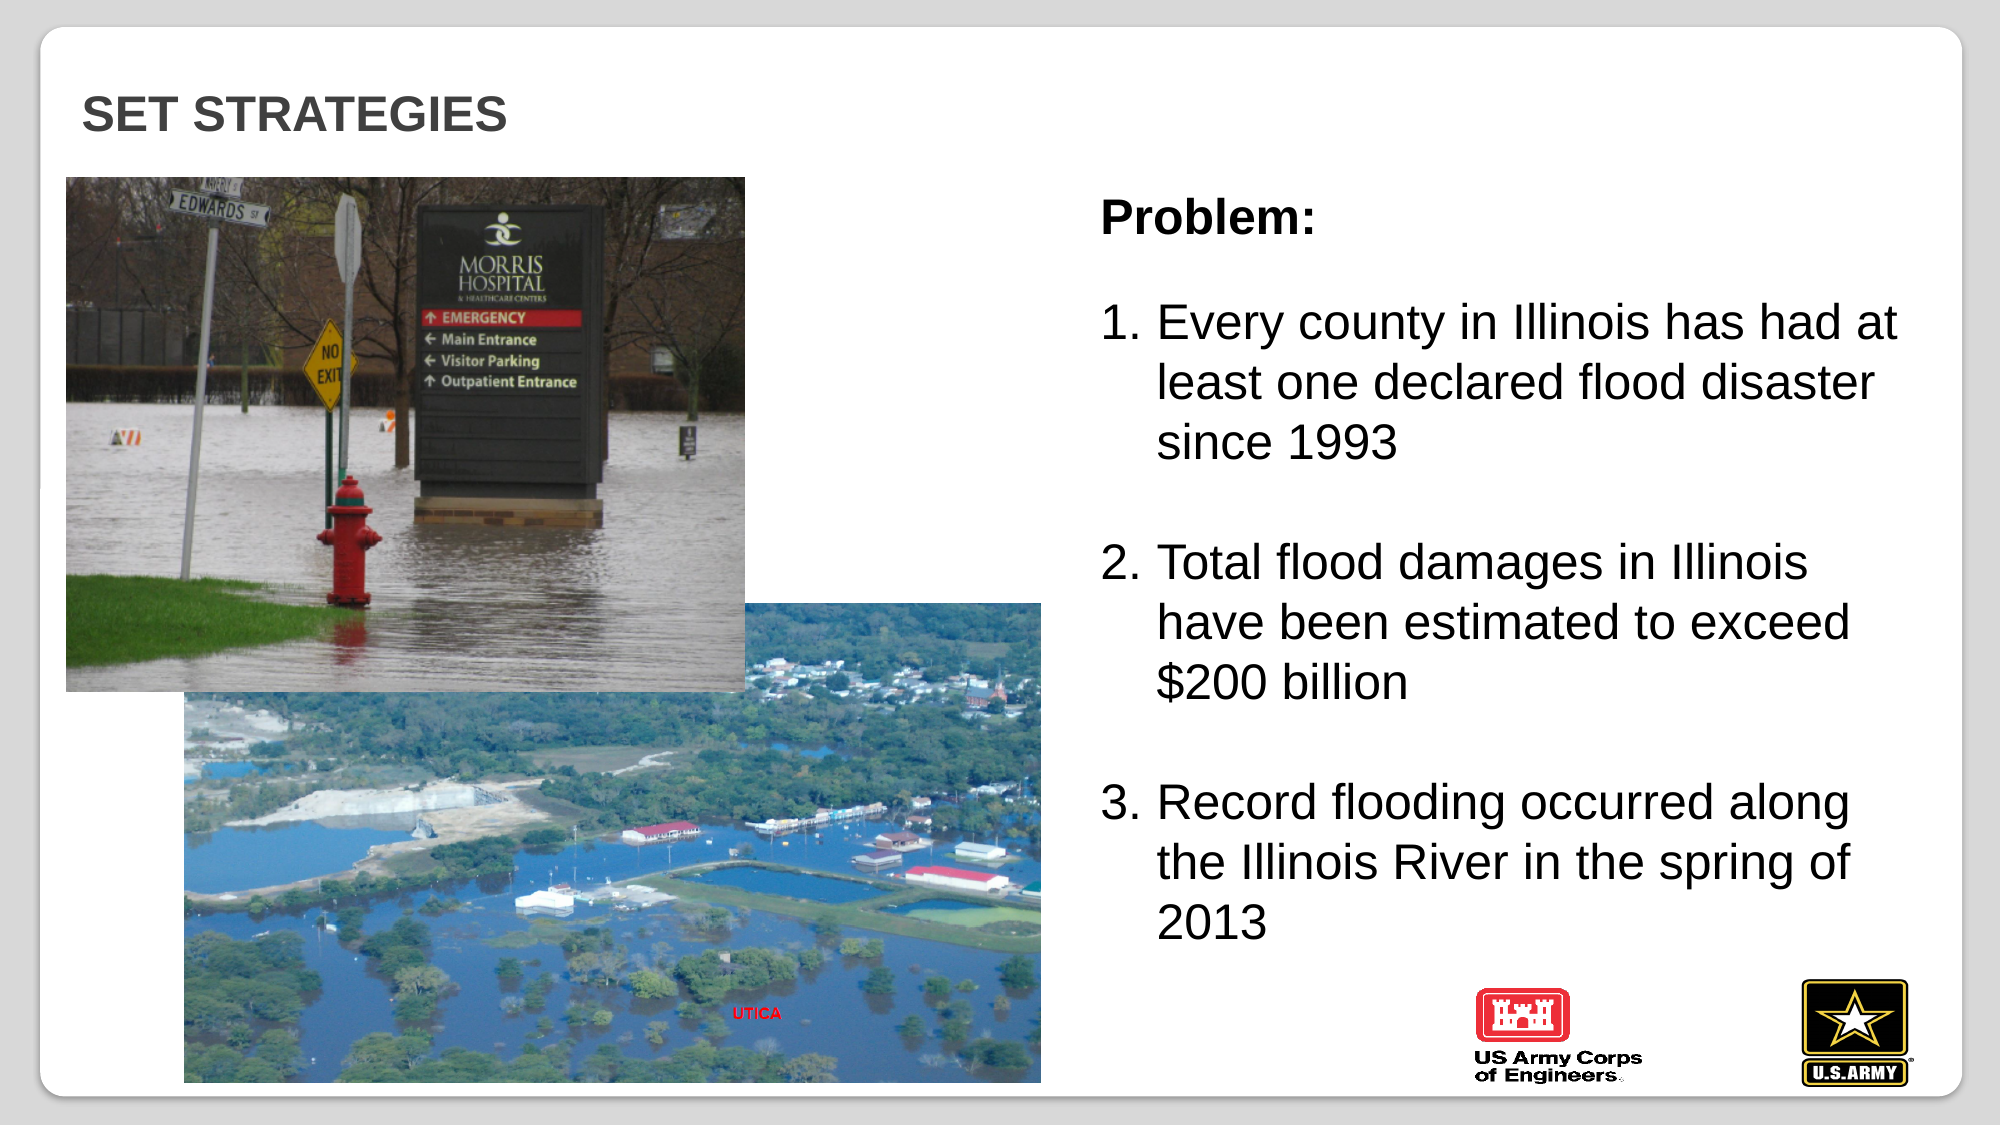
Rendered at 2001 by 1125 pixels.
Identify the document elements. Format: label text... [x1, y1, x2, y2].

picture [1475, 988, 1642, 1084]
picture [1733, 953, 1976, 1113]
text_box Problem: Every county in Illinois has had at least one declared flood disaster since 1993 Total flood damages in Illinois have been estimated to exceed $200 billion Record flooding occurred along the Illinois River in the spring of 2013 [1085, 177, 1924, 957]
picture [66, 177, 1042, 1083]
title Set Strategies [66, 44, 1901, 178]
